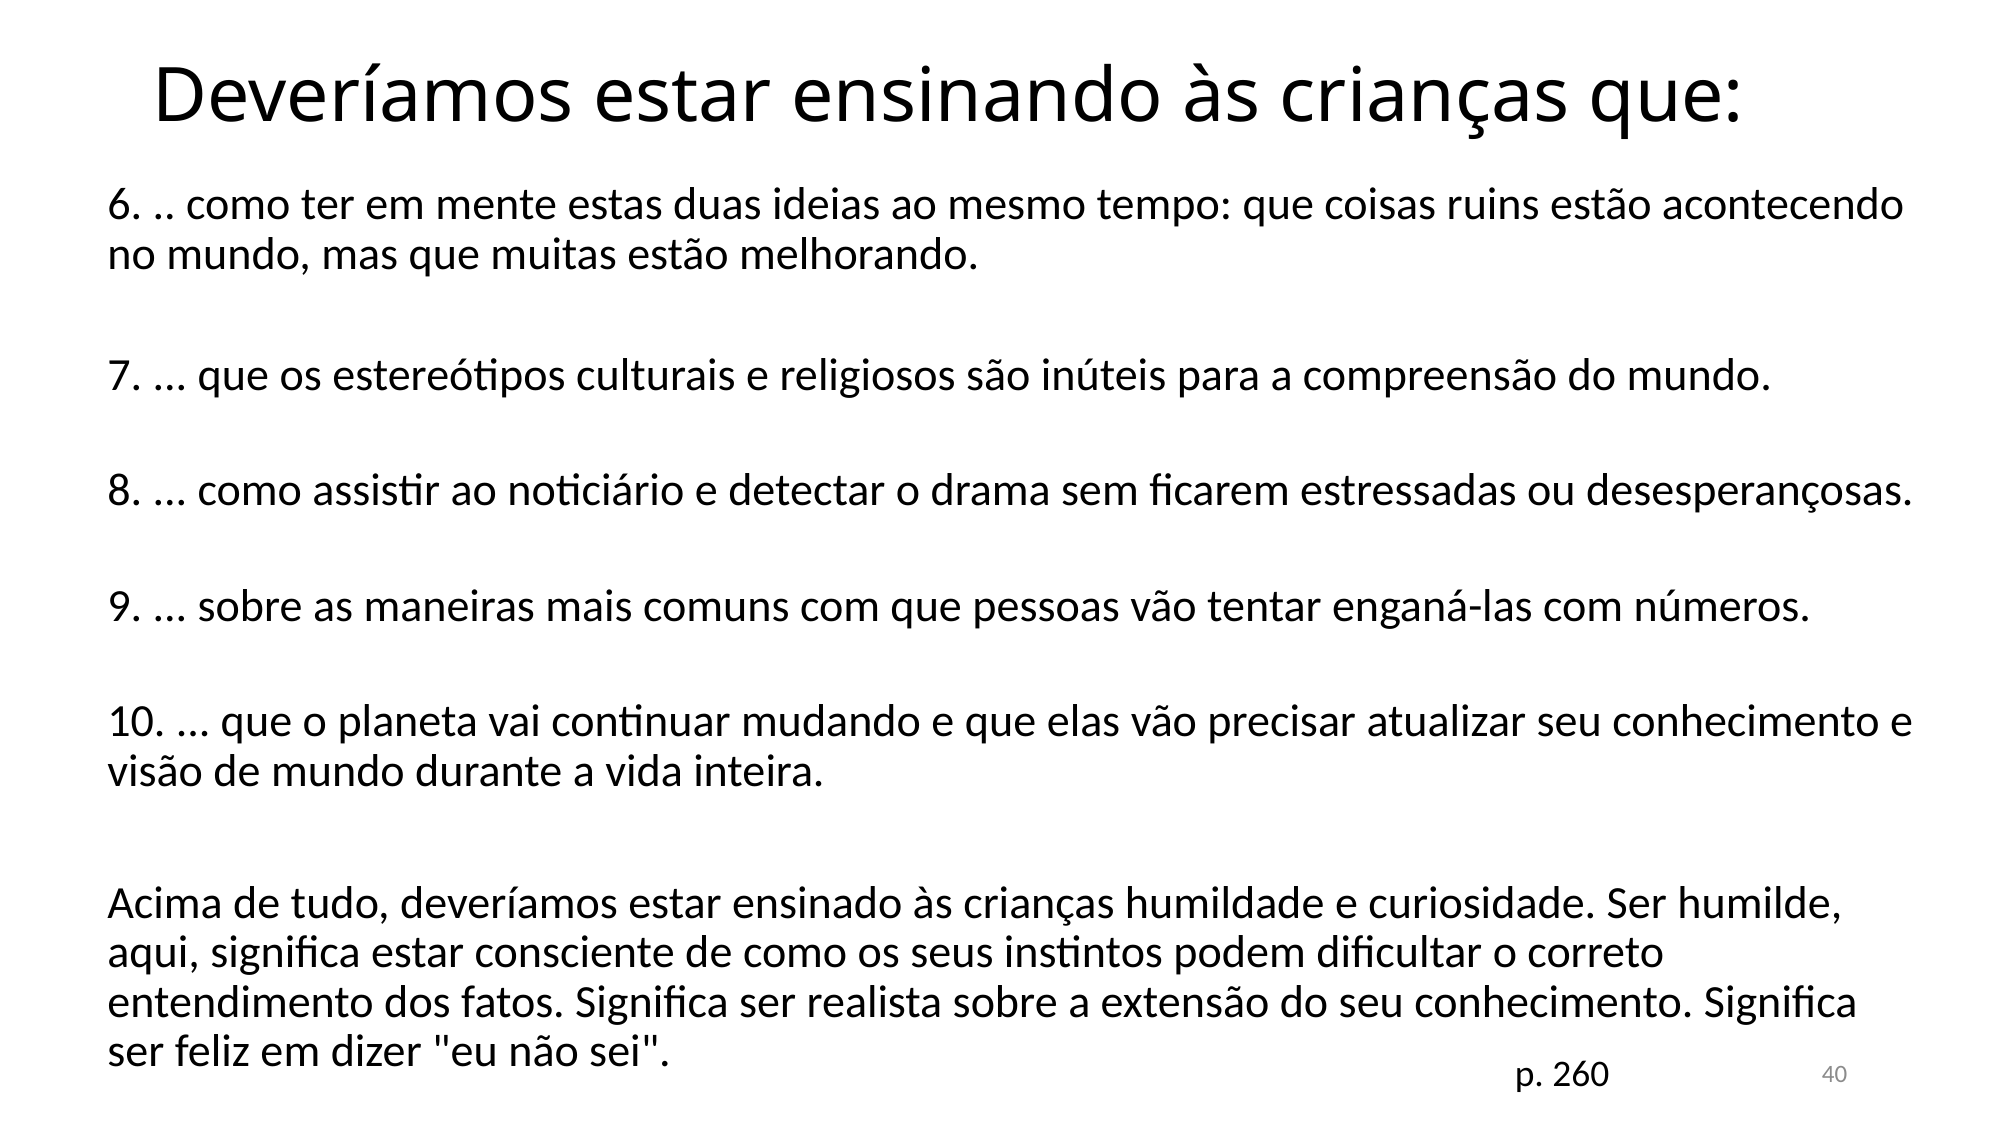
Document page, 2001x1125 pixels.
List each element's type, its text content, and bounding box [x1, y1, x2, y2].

slide_number 40 [1412, 1042, 1863, 1103]
text_box p. 260 [1500, 1041, 1718, 1102]
list 6. .. como ter em mente estas duas ideias ao mesmo tempo: que coisas ruins estão acontecendo no mundo, mas que muitas estão melhorando. 7. ... que os estereótipos culturais e religiosos são inúteis para a compreensão do mundo. 8. ... como assistir ao noticiário e detectar o drama sem ficarem estressadas ou desesperançosas. 9. ... sobre as maneiras mais comuns com que pessoas vão tentar enganá-las com números. 10. ... que o planeta vai continuar mudando e que elas vão precisar atualizar seu conhecimento e visão de mundo durante a vida inteira. Acima de tudo, deveríamos estar ensinado às crianças humildade e curiosidade. Ser humilde, aqui, significa estar consciente de como os seus instintos podem dificultar o correto entendimento dos fatos. Significa ser realista sobre a extensão do seu conhecimento. Significa ser feliz em dizer "eu não sei". [92, 172, 1940, 1103]
title Deveríamos estar ensinando às crianças que: [137, 22, 1863, 172]
